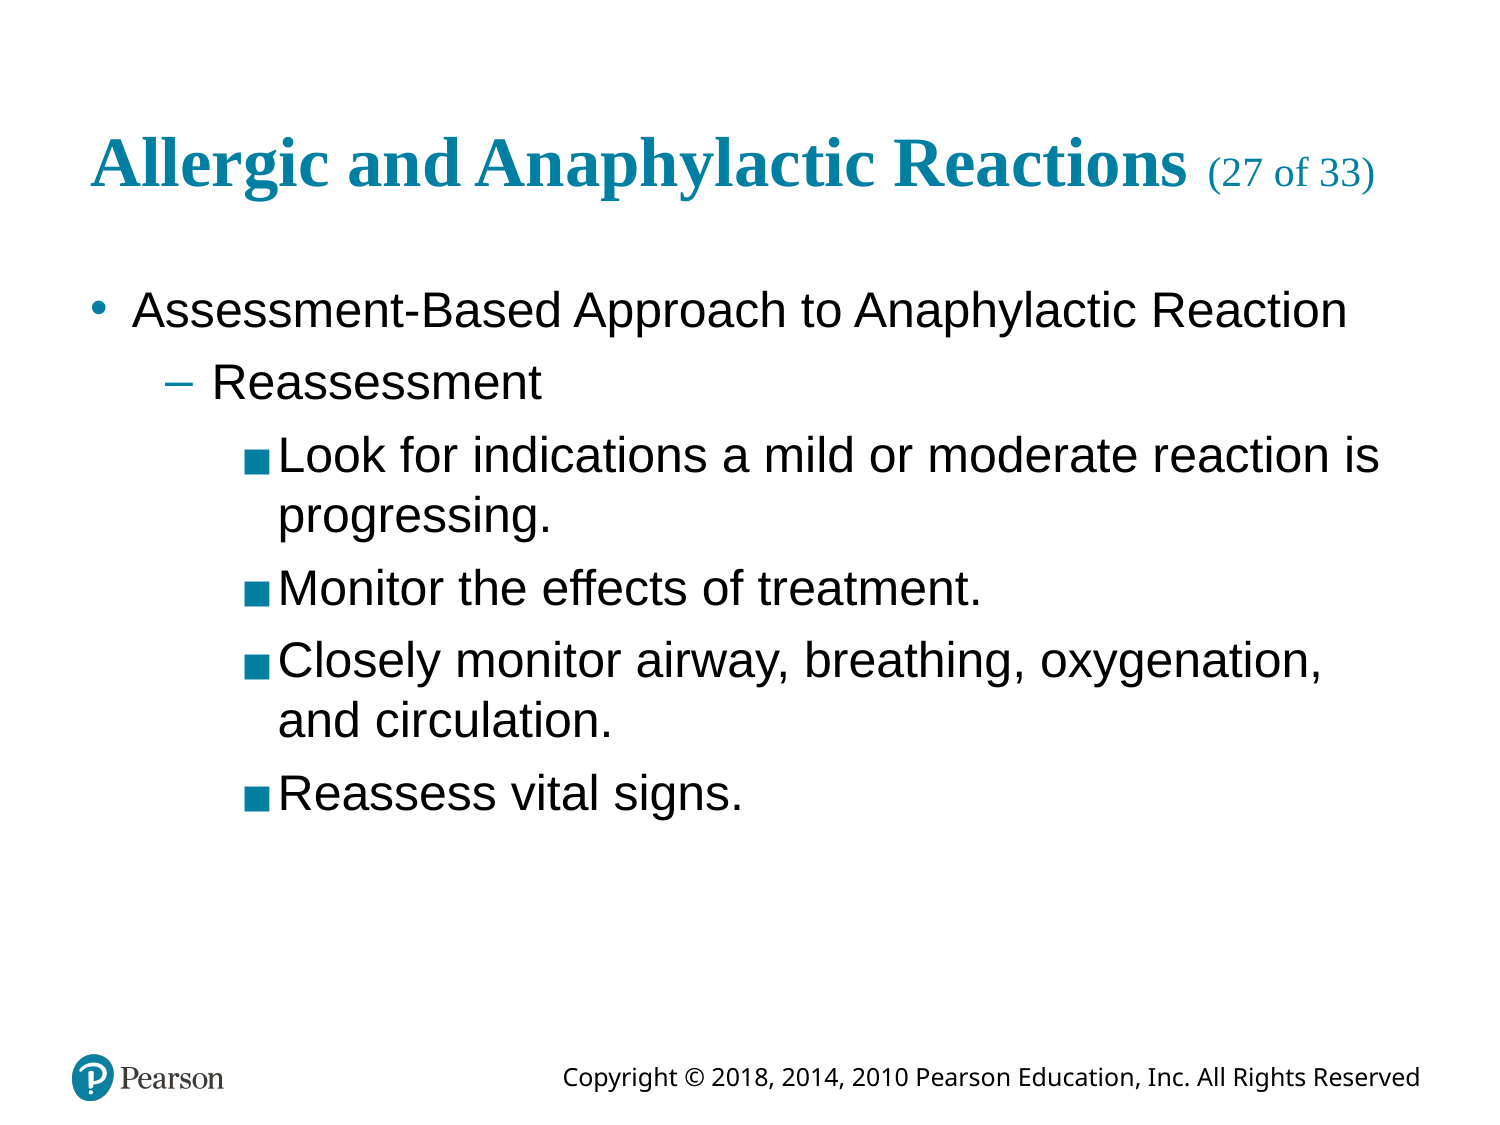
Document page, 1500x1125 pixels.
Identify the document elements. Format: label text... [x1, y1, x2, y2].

list Assessment-Based Approach to Anaphylactic Reaction Reassessment Look for indications a mild or moderate reaction is progressing. Monitor the effects of treatment. Closely monitor airway, breathing, oxygenation, and circulation. Reassess vital signs. [75, 262, 1425, 841]
picture [98, 1054, 224, 1101]
picture [72, 1087, 83, 1101]
title Allergic and Anaphylactic Reactions (27 of 33) [75, 35, 1425, 216]
picture [80, 1063, 106, 1088]
picture [72, 1054, 88, 1070]
